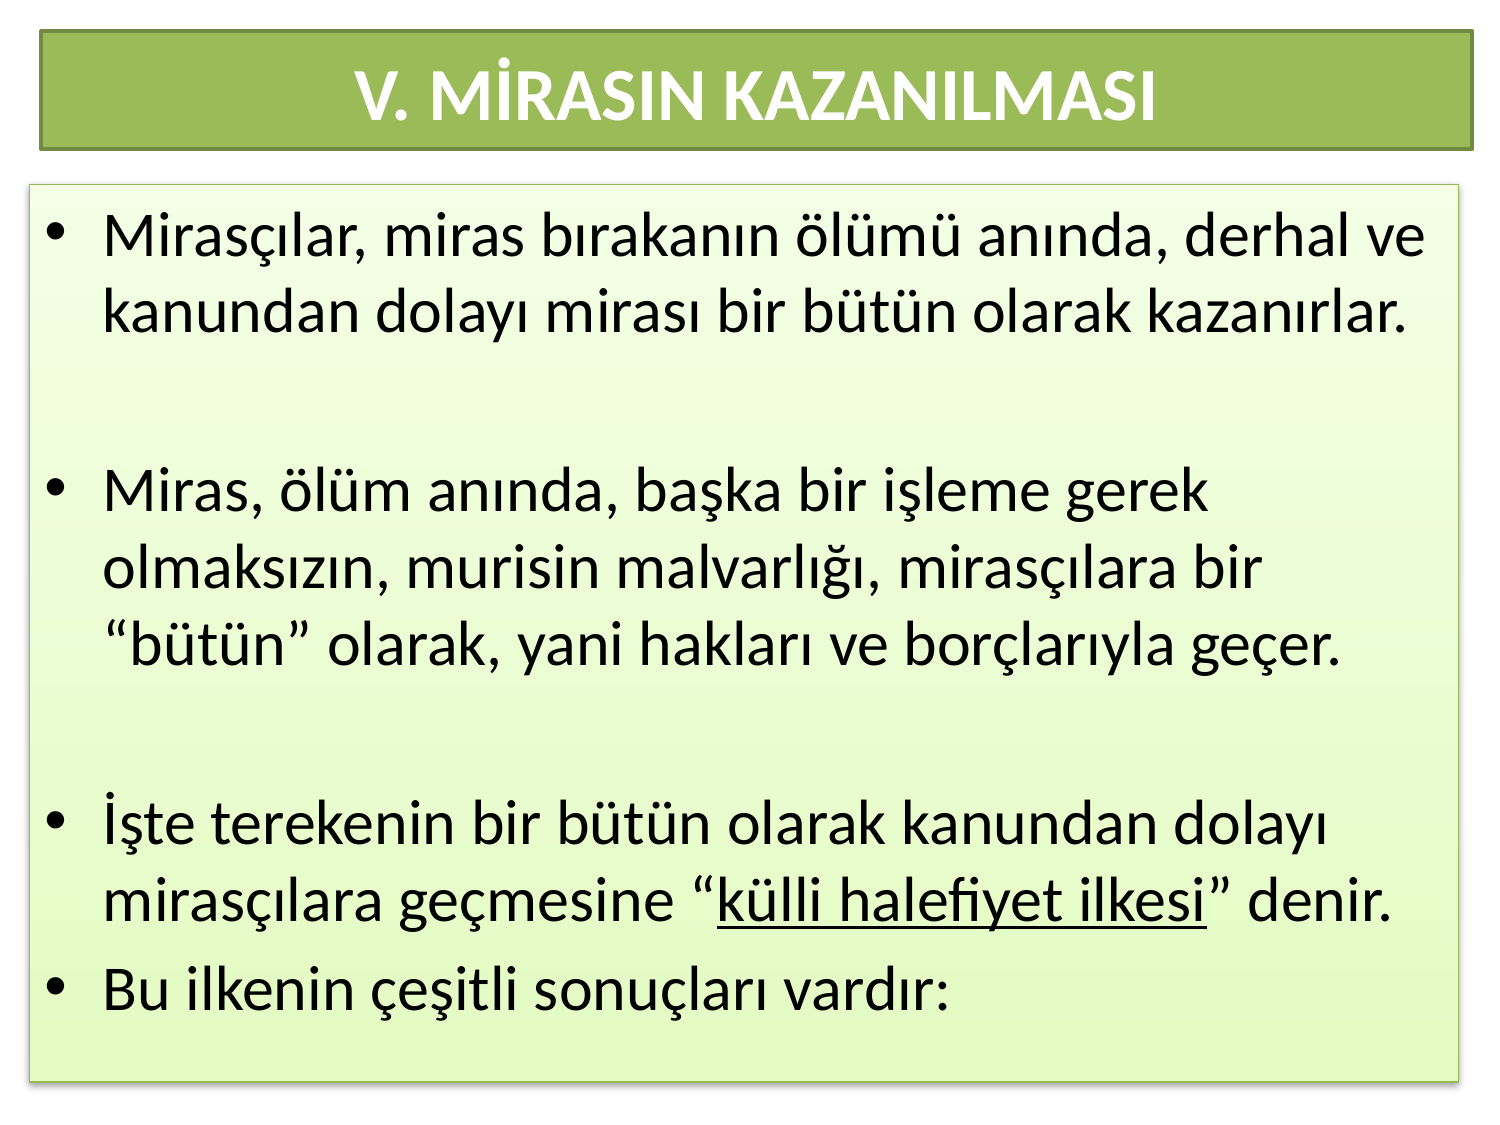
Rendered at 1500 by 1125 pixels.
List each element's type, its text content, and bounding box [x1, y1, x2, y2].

list Mirasçılar, miras bırakanın ölümü anında, derhal ve kanundan dolayı mirası bir bütün olarak kazanırlar. Miras, ölüm anında, başka bir işleme gerek olmaksızın, murisin malvarlığı, mirasçılara bir “bütün” olarak, yani hakları ve borçlarıyla geçer. İşte terekenin bir bütün olarak kanundan dolayı mirasçılara geçmesine “külli halefiyet ilkesi” denir. Bu ilkenin çeşitli sonuçları vardır: [29, 184, 1459, 1083]
title V. MİRASIN KAZANILMASI [39, 29, 1474, 151]
slide_number 14 [1074, 1042, 1425, 1103]
